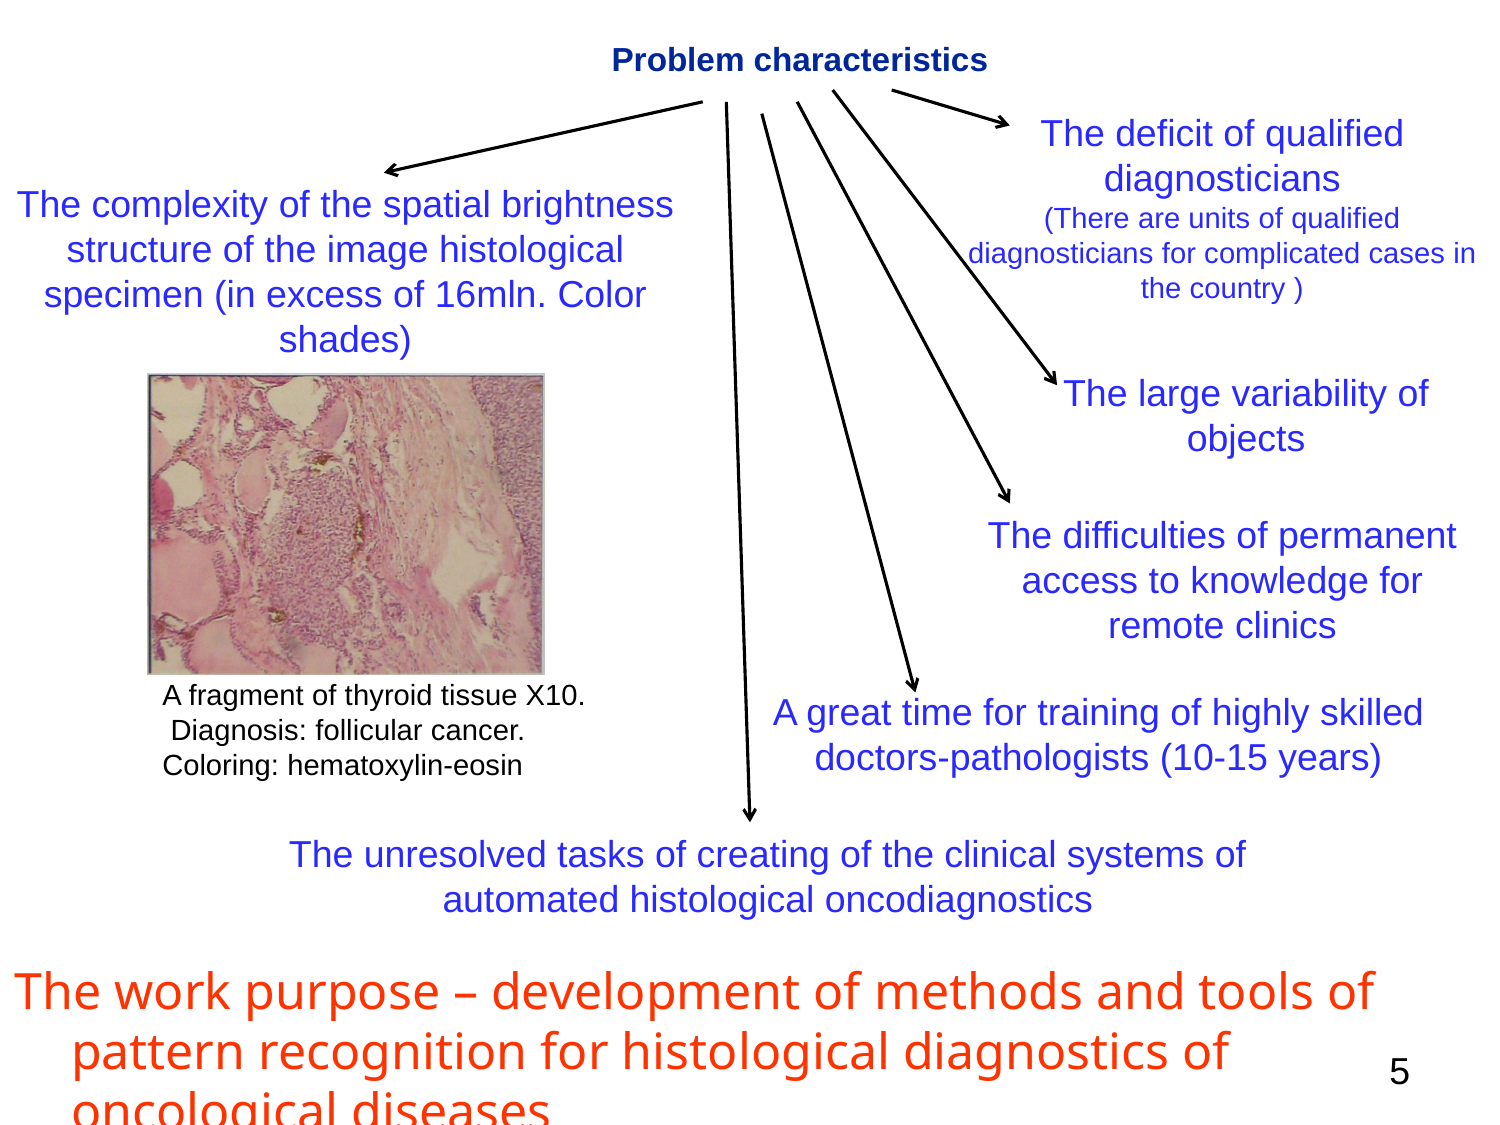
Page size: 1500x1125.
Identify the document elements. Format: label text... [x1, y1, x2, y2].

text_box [383, 101, 703, 173]
text_box The deficit of qualified diagnosticians (There are units of qualified diagnosticians for complicated cases in the country ) [1062, 101, 1500, 312]
text_box Problem characteristics [513, 30, 1087, 86]
text_box The complexity of the spatial brightness structure of the image histological specimen (in excess of 16mln. Color shades) [0, 172, 691, 368]
text_box The large variability of objects [1016, 361, 1500, 467]
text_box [761, 113, 916, 693]
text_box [726, 101, 751, 823]
picture [147, 373, 545, 675]
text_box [832, 89, 1058, 386]
text_box The difficulties of permanent access to knowledge for remote clinics [944, 503, 1500, 654]
text_box The unresolved tasks of creating of the clinical systems of automated histological oncodiagnostics [206, 822, 1329, 927]
text_box A great time for training of highly skilled doctors-pathologists (10-15 years) [754, 680, 1459, 786]
text_box A fragment of thyroid tissue X10. Diagnosis: follicular cancer. Coloring: hematoxylin-eosin [147, 668, 703, 789]
text_box The work purpose – development of methods and tools of pattern recognition for histological diagnostics of oncological diseases [0, 952, 1459, 1125]
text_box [796, 101, 1010, 504]
